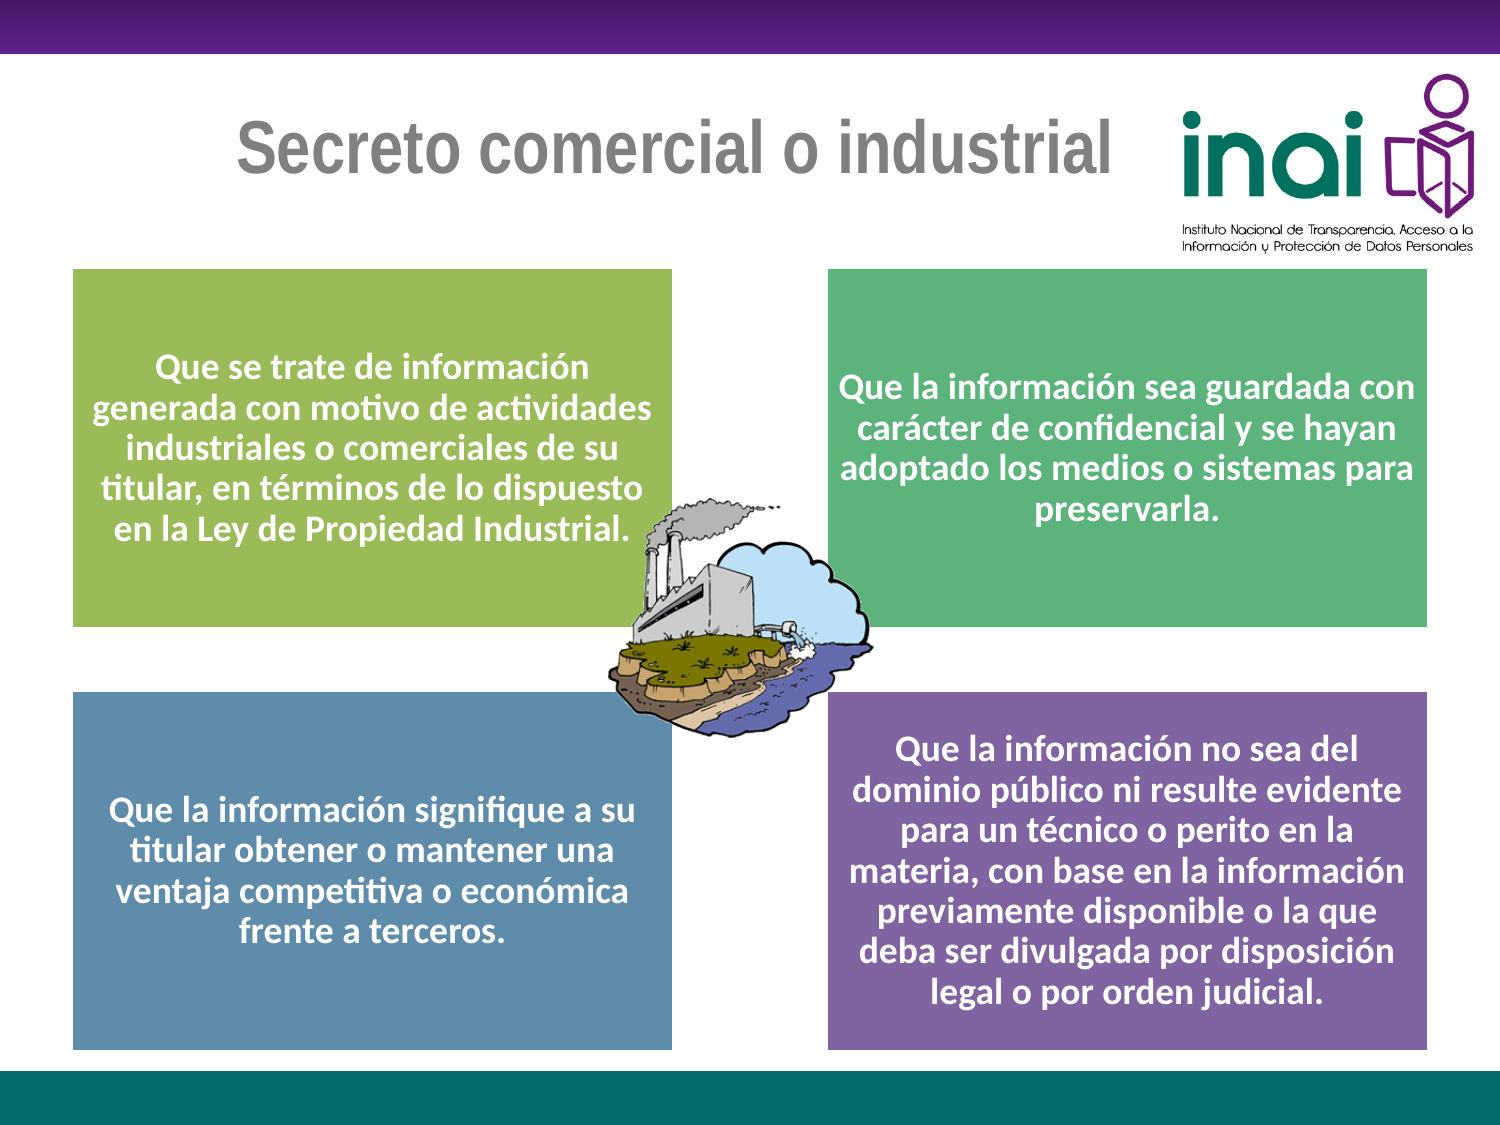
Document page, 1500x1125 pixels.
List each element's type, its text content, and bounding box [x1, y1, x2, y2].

title Secreto comercial o industrial [0, 41, 1350, 245]
picture [1151, 57, 1497, 268]
picture [0, 1071, 1500, 1125]
picture [608, 498, 875, 739]
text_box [70, 266, 1430, 1053]
